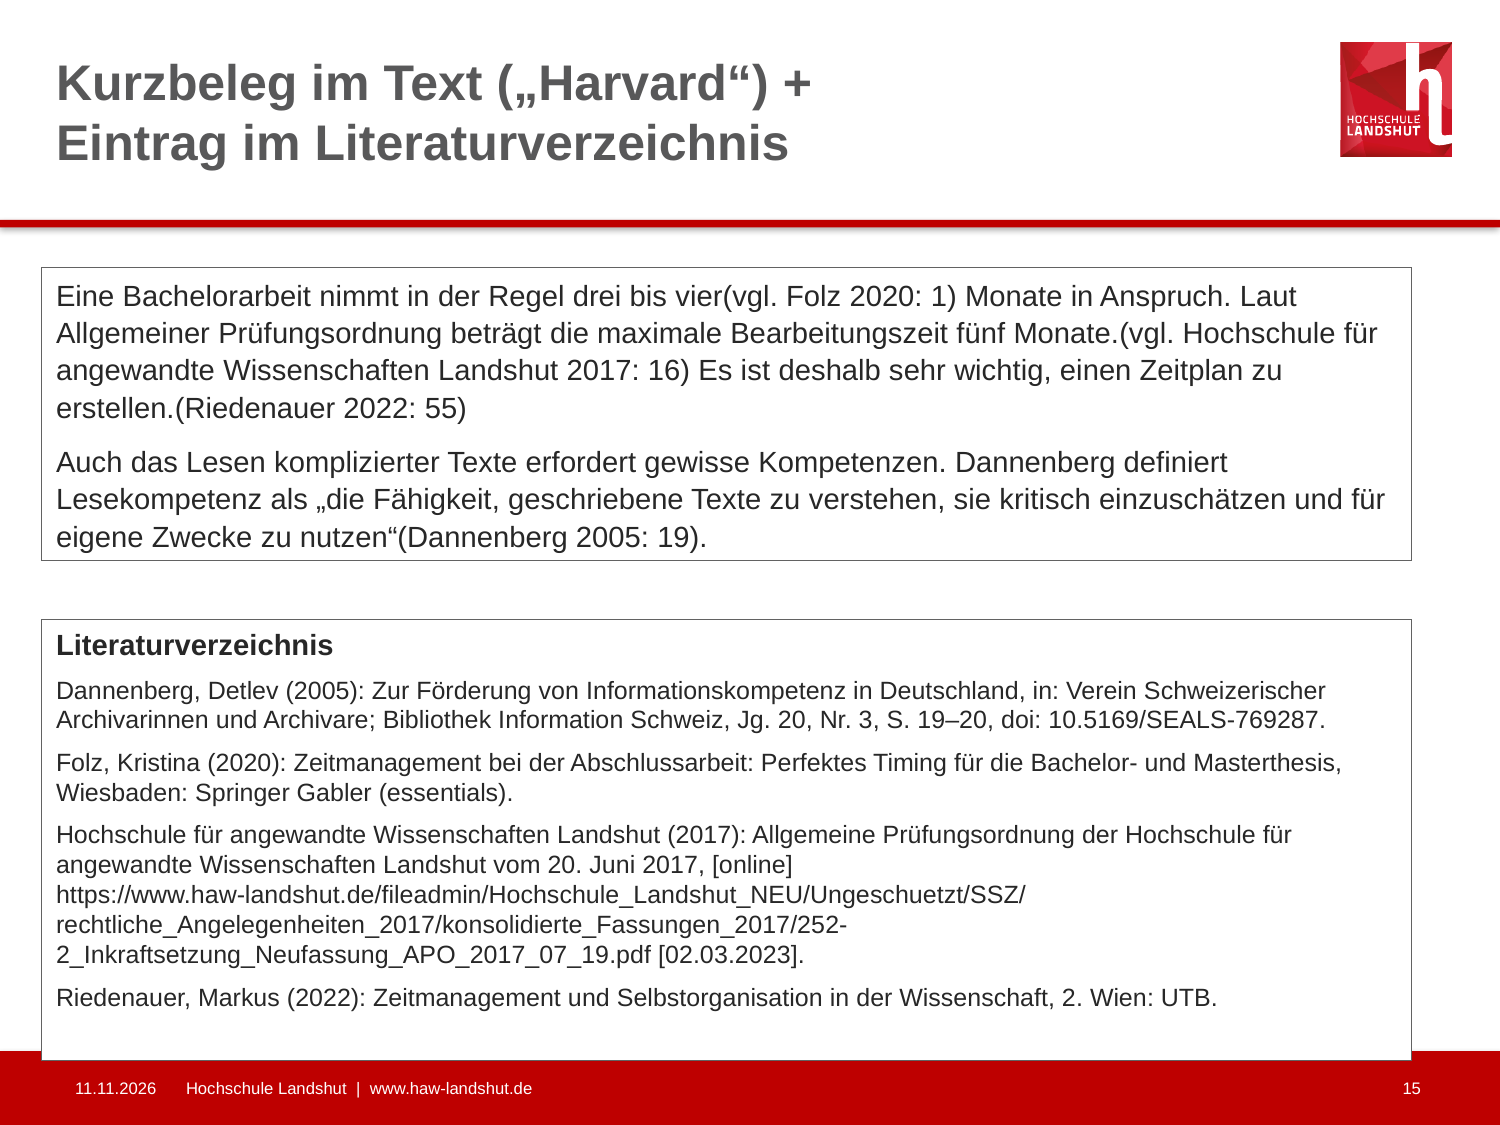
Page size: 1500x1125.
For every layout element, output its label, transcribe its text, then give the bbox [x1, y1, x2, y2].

text_box Literaturverzeichnis Dannenberg, Detlev (2005): Zur Förderung von Informationskompetenz in Deutschland, in: Verein Schweizerischer Archivarinnen und Archivare; Bibliothek Information Schweiz, Jg. 20, Nr. 3, S. 19–20, doi: 10.5169/SEALS-769287. Folz, Kristina (2020): Zeitmanagement bei der Abschlussarbeit: Perfektes Timing für die Bachelor- und Masterthesis, Wiesbaden: Springer Gabler (essentials). Hochschule für angewandte Wissenschaften Landshut (2017): Allgemeine Prüfungsordnung der Hochschule für angewandte Wissenschaften Landshut vom 20. Juni 2017, [online] https://www.haw-landshut.de/fileadmin/Hochschule_Landshut_NEU/Ungeschuetzt/SSZ/rechtliche_Angelegenheiten_2017/konsolidierte_Fassungen_2017/252-2_Inkraftsetzung_Neufassung_APO_2017_07_19.pdf [02.03.2023]. Riedenauer, Markus (2022): Zeitmanagement und Selbstorganisation in der Wissenschaft, 2. Wien: UTB. [41, 619, 1412, 1061]
title Kurzbeleg im Text („Harvard“) + Eintrag im Literaturverzeichnis [41, 42, 1294, 173]
text_box Eine Bachelorarbeit nimmt in der Regel drei bis vier(vgl. Folz 2020: 1) Monate in Anspruch. Laut Allgemeiner Prüfungsordnung beträgt die maximale Bearbeitungszeit fünf Monate.(vgl. Hochschule für angewandte Wissenschaften Landshut 2017: 16) Es ist deshalb sehr wichtig, einen Zeitplan zu erstellen.(Riedenauer 2022: 55) Auch das Lesen komplizierter Texte erfordert gewisse Kompetenzen. Dannenberg definiert Lesekompetenz als „die Fähigkeit, geschriebene Texte zu verstehen, sie kritisch einzuschätzen und für eigene Zwecke zu nutzen“(Dannenberg 2005: 19). [41, 267, 1412, 561]
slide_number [41, 1070, 172, 1118]
footer Hochschule Landshut | www.haw-landshut.de [172, 1070, 951, 1118]
